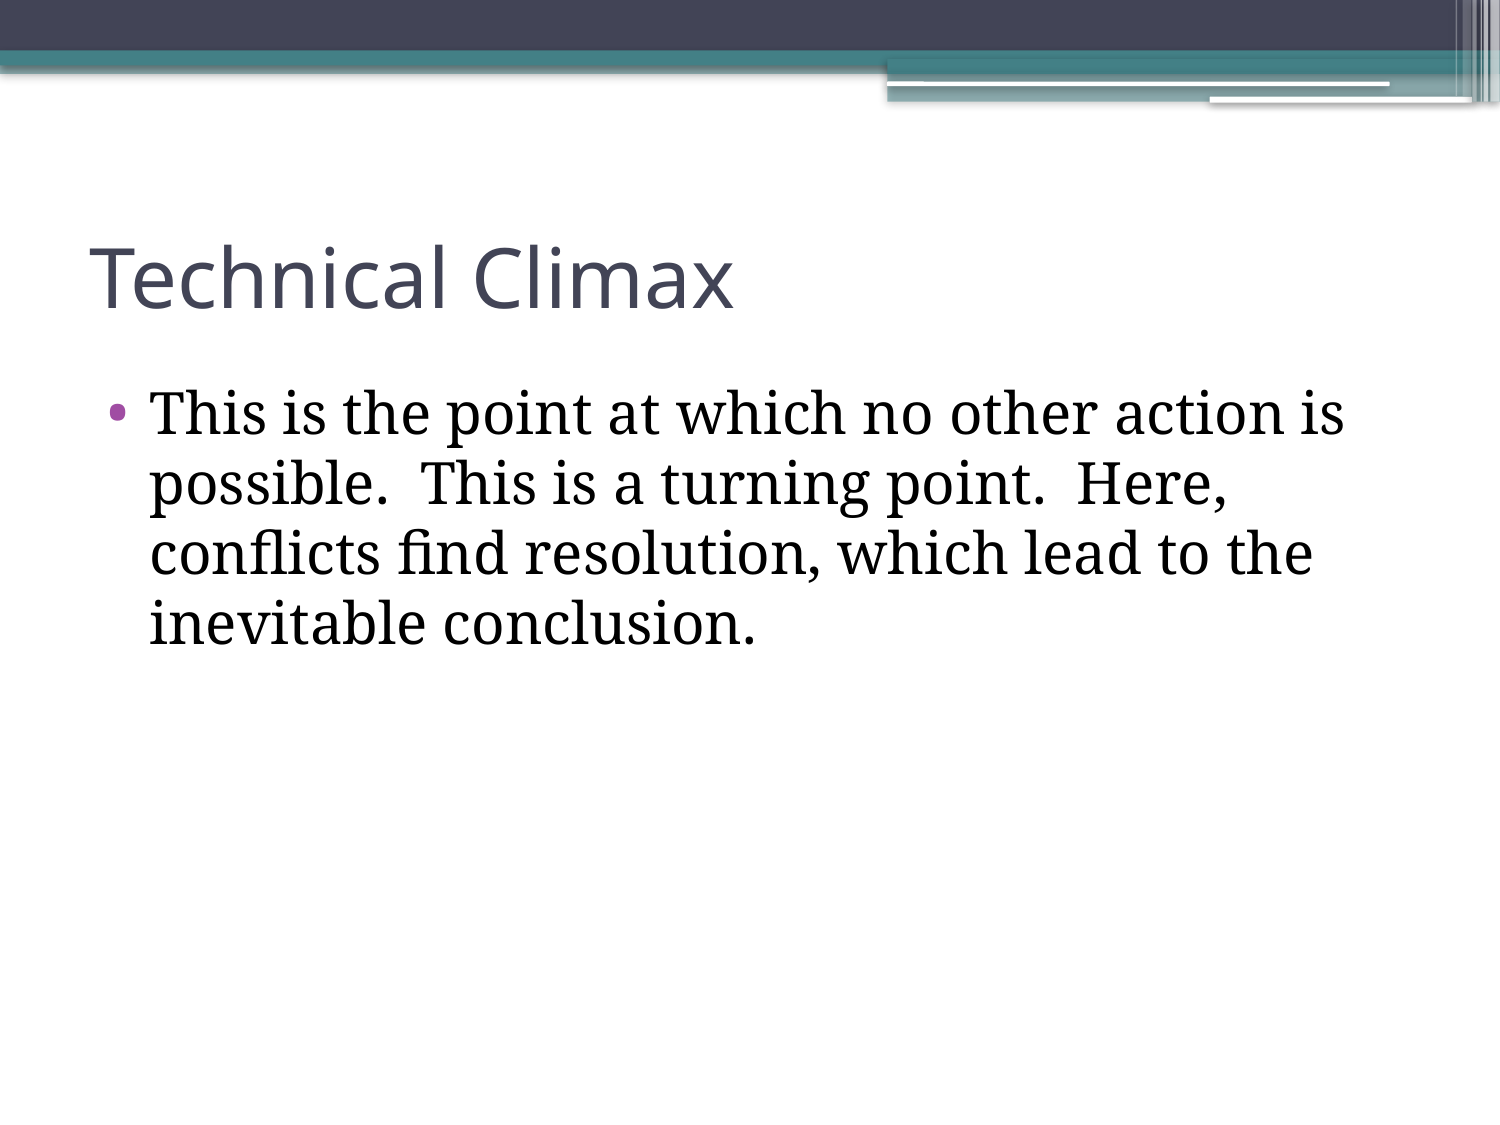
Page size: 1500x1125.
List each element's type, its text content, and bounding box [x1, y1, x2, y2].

list This is the point at which no other action is possible. This is a turning point. Here, conflicts find resolution, which lead to the inevitable conclusion. [75, 368, 1425, 1079]
title Technical Climax [75, 187, 1425, 363]
